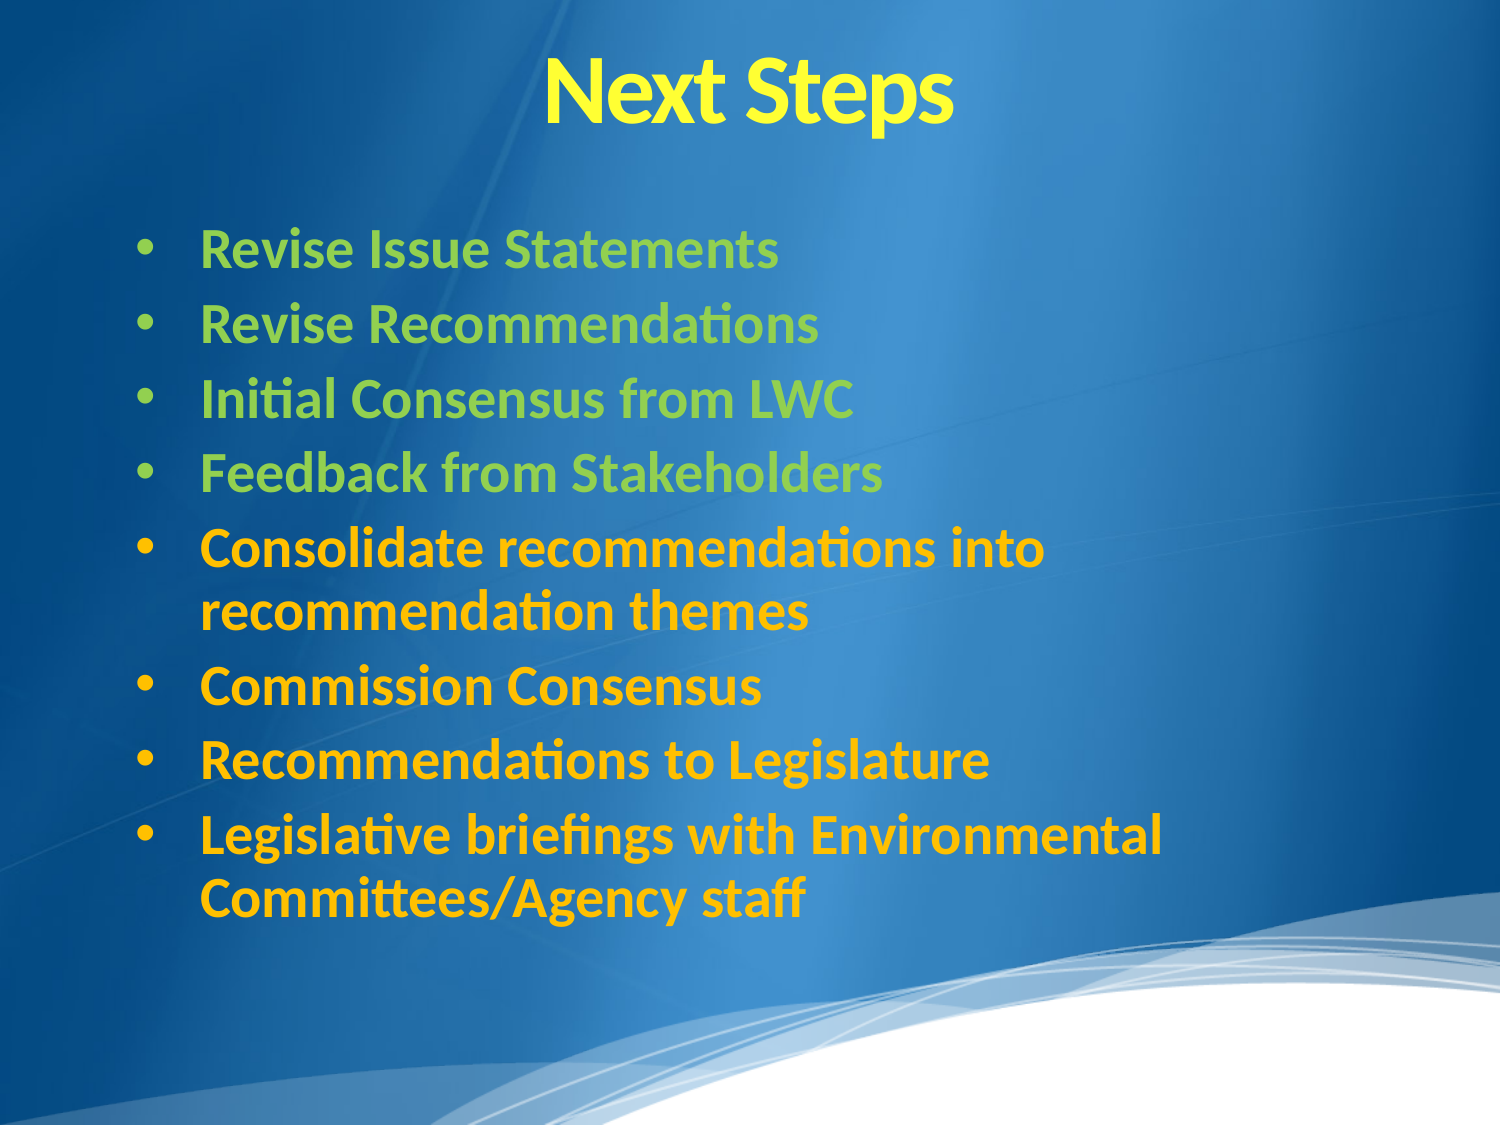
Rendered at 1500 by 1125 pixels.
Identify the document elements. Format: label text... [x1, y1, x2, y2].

title Next Steps [62, 37, 1438, 146]
picture [0, 0, 1500, 1125]
list Revise Issue Statements Revise Recommendations Initial Consensus from LWC Feedback from Stakeholders Consolidate recommendations into recommendation themes Commission Consensus Recommendations to Legislature Legislative briefings with Environmental Committees/Agency staff [50, 146, 1441, 1118]
